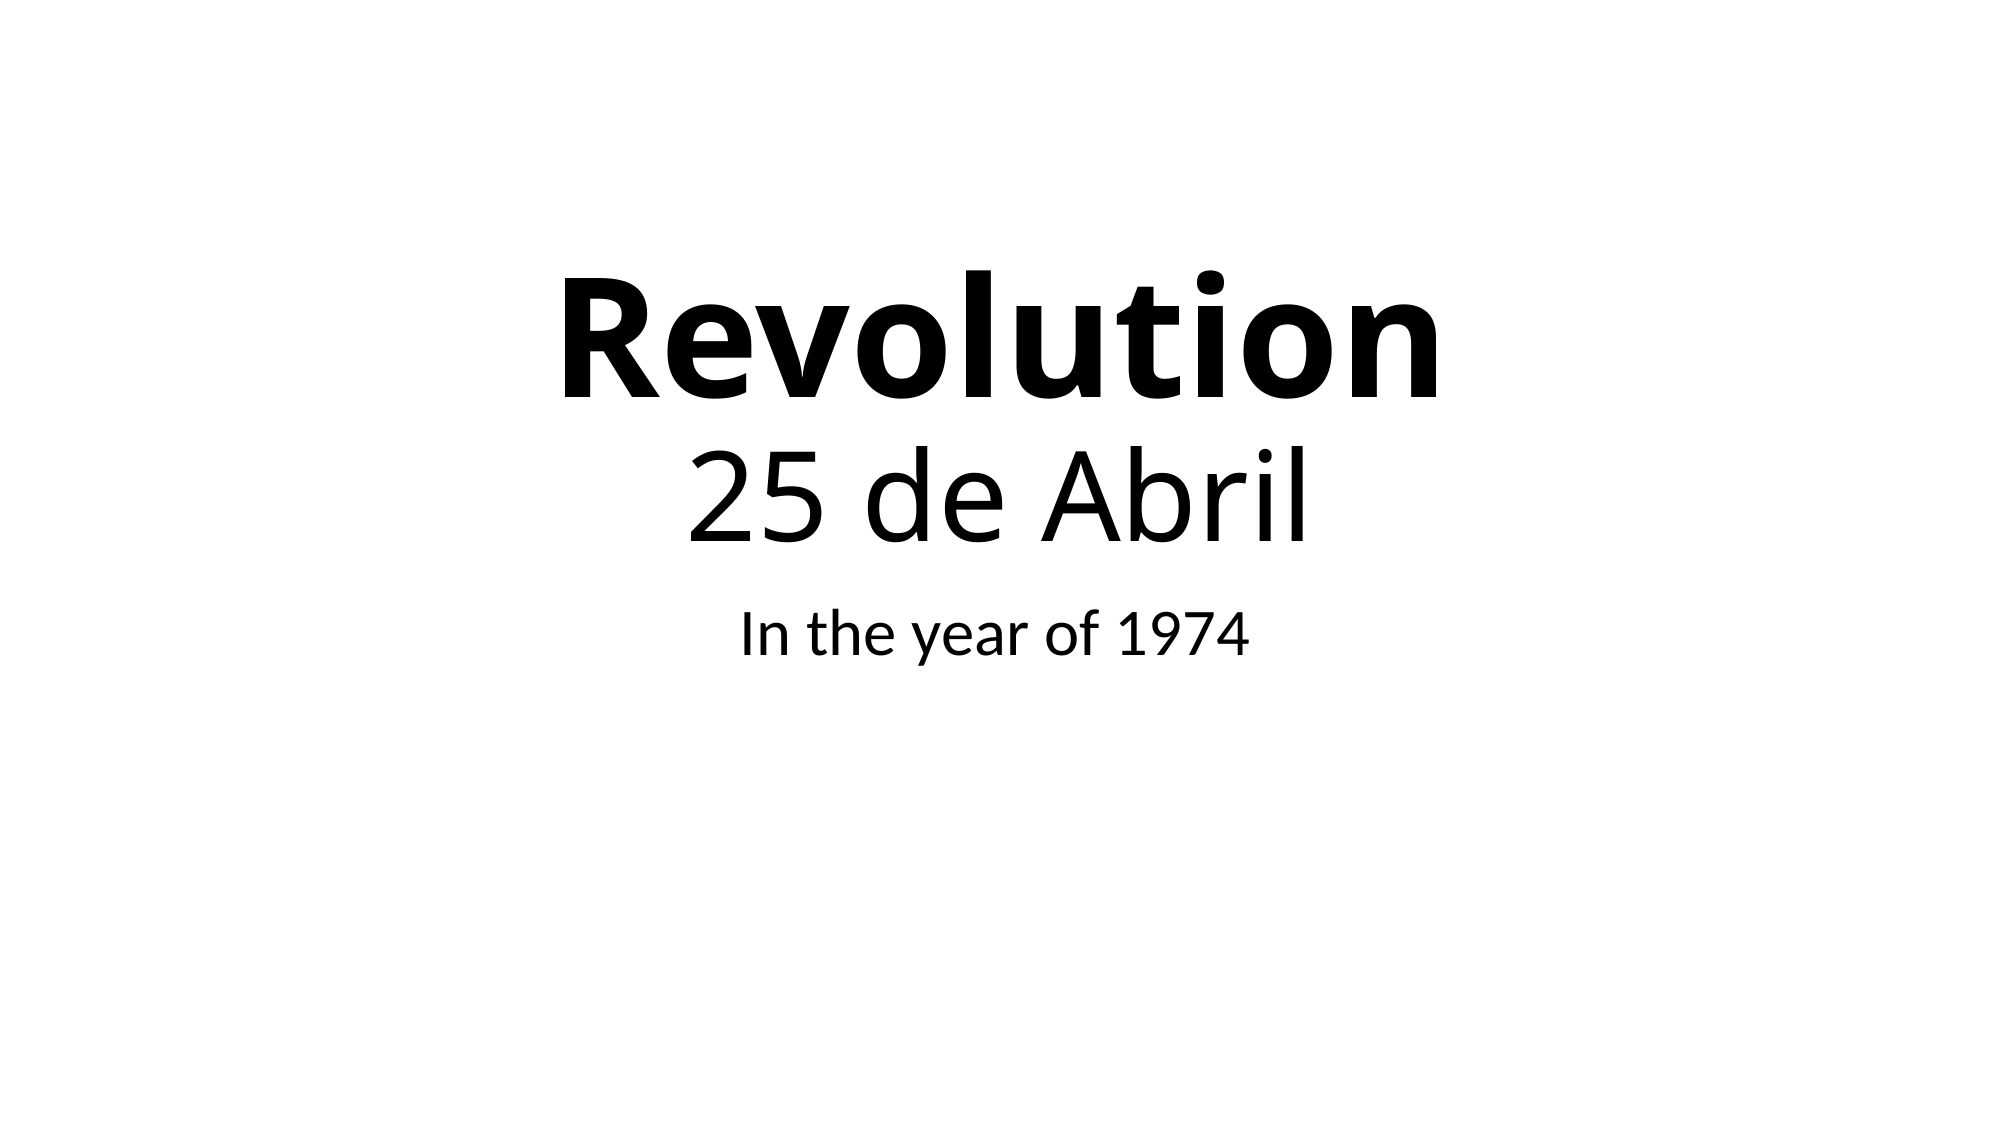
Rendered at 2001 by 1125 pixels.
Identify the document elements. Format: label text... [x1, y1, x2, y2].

subtitle In the year of 1974 [189, 590, 1800, 863]
title Revolution 25 de Abril [249, 184, 1750, 576]
